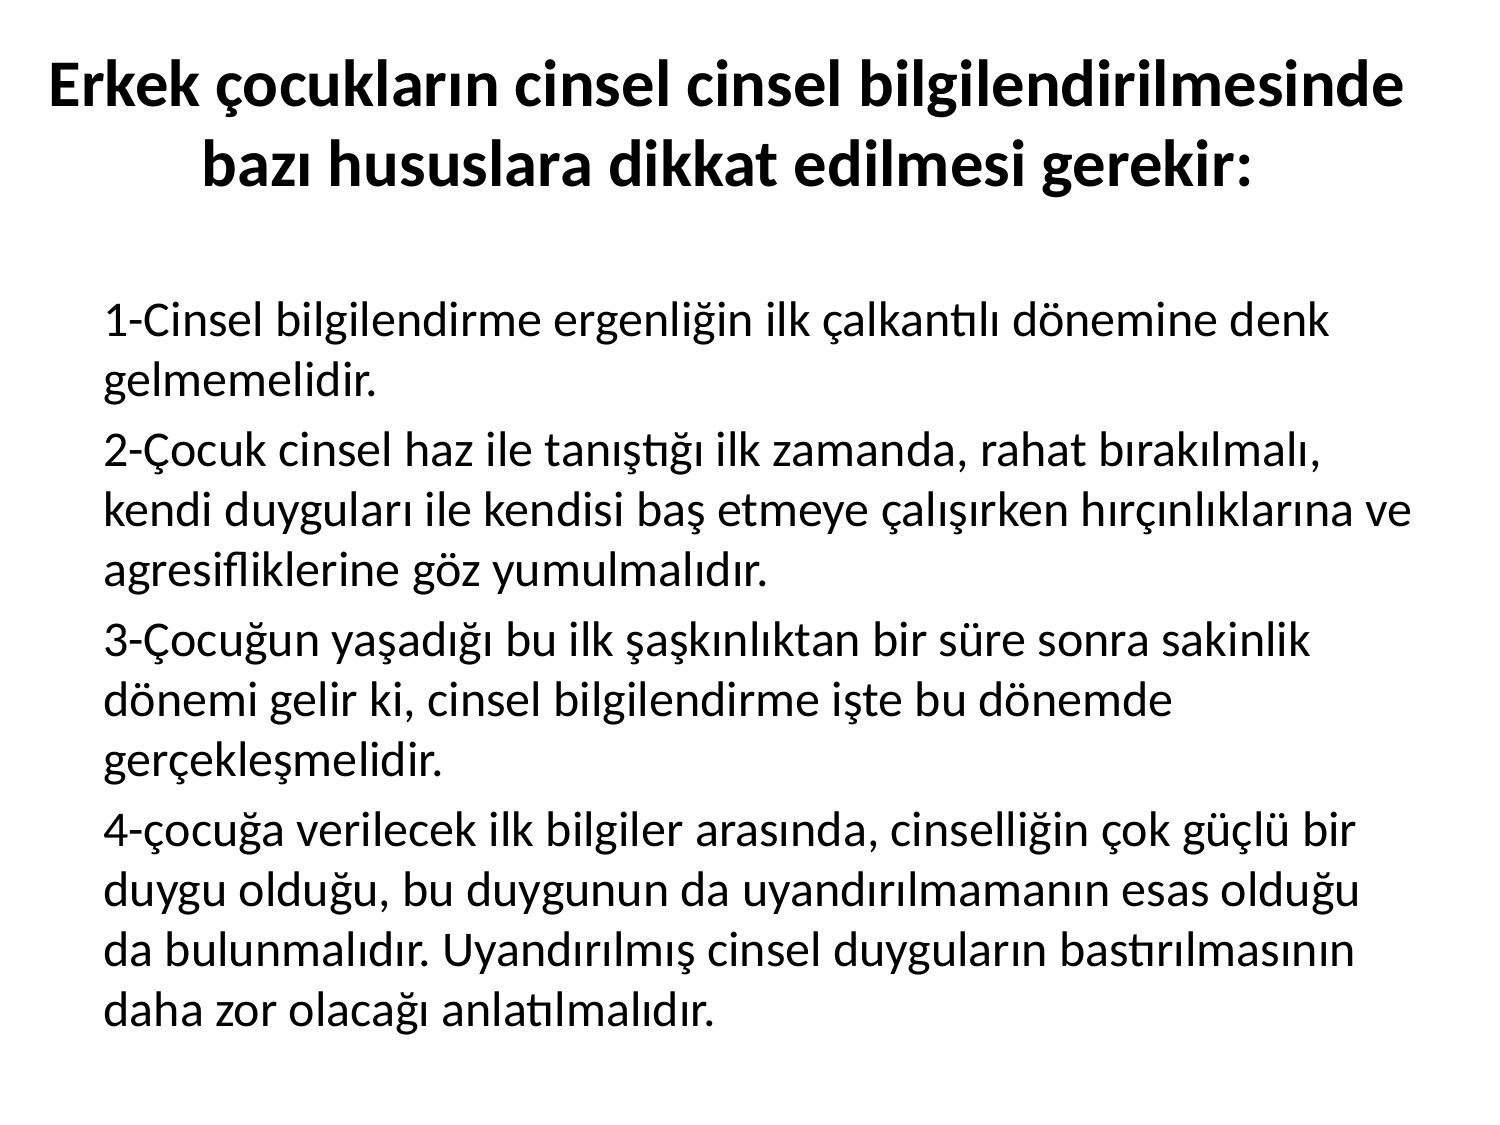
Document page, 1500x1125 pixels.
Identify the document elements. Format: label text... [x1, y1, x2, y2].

list 1-Cinsel bilgilendirme ergenliğin ilk çalkantılı dönemine denk gelmemelidir. 2-Çocuk cinsel haz ile tanıştığı ilk zamanda, rahat bırakılmalı, kendi duyguları ile kendisi baş etmeye çalışırken hırçınlıklarına ve agresifliklerine göz yumulmalıdır. 3-Çocuğun yaşadığı bu ilk şaşkınlıktan bir süre sonra sakinlik dönemi gelir ki, cinsel bilgilendirme işte bu dönemde gerçekleşmelidir. 4-çocuğa verilecek ilk bilgiler arasında, cinselliğin çok güçlü bir duygu olduğu, bu duygunun da uyandırılmamanın esas olduğu da bulunmalıdır. Uyandırılmış cinsel duyguların bastırılmasının daha zor olacağı anlatılmalıdır. [88, 278, 1429, 1022]
title Erkek çocukların cinsel cinsel bilgilendirilmesinde bazı hususlara dikkat edilmesi gerekir: [29, 66, 1427, 254]
